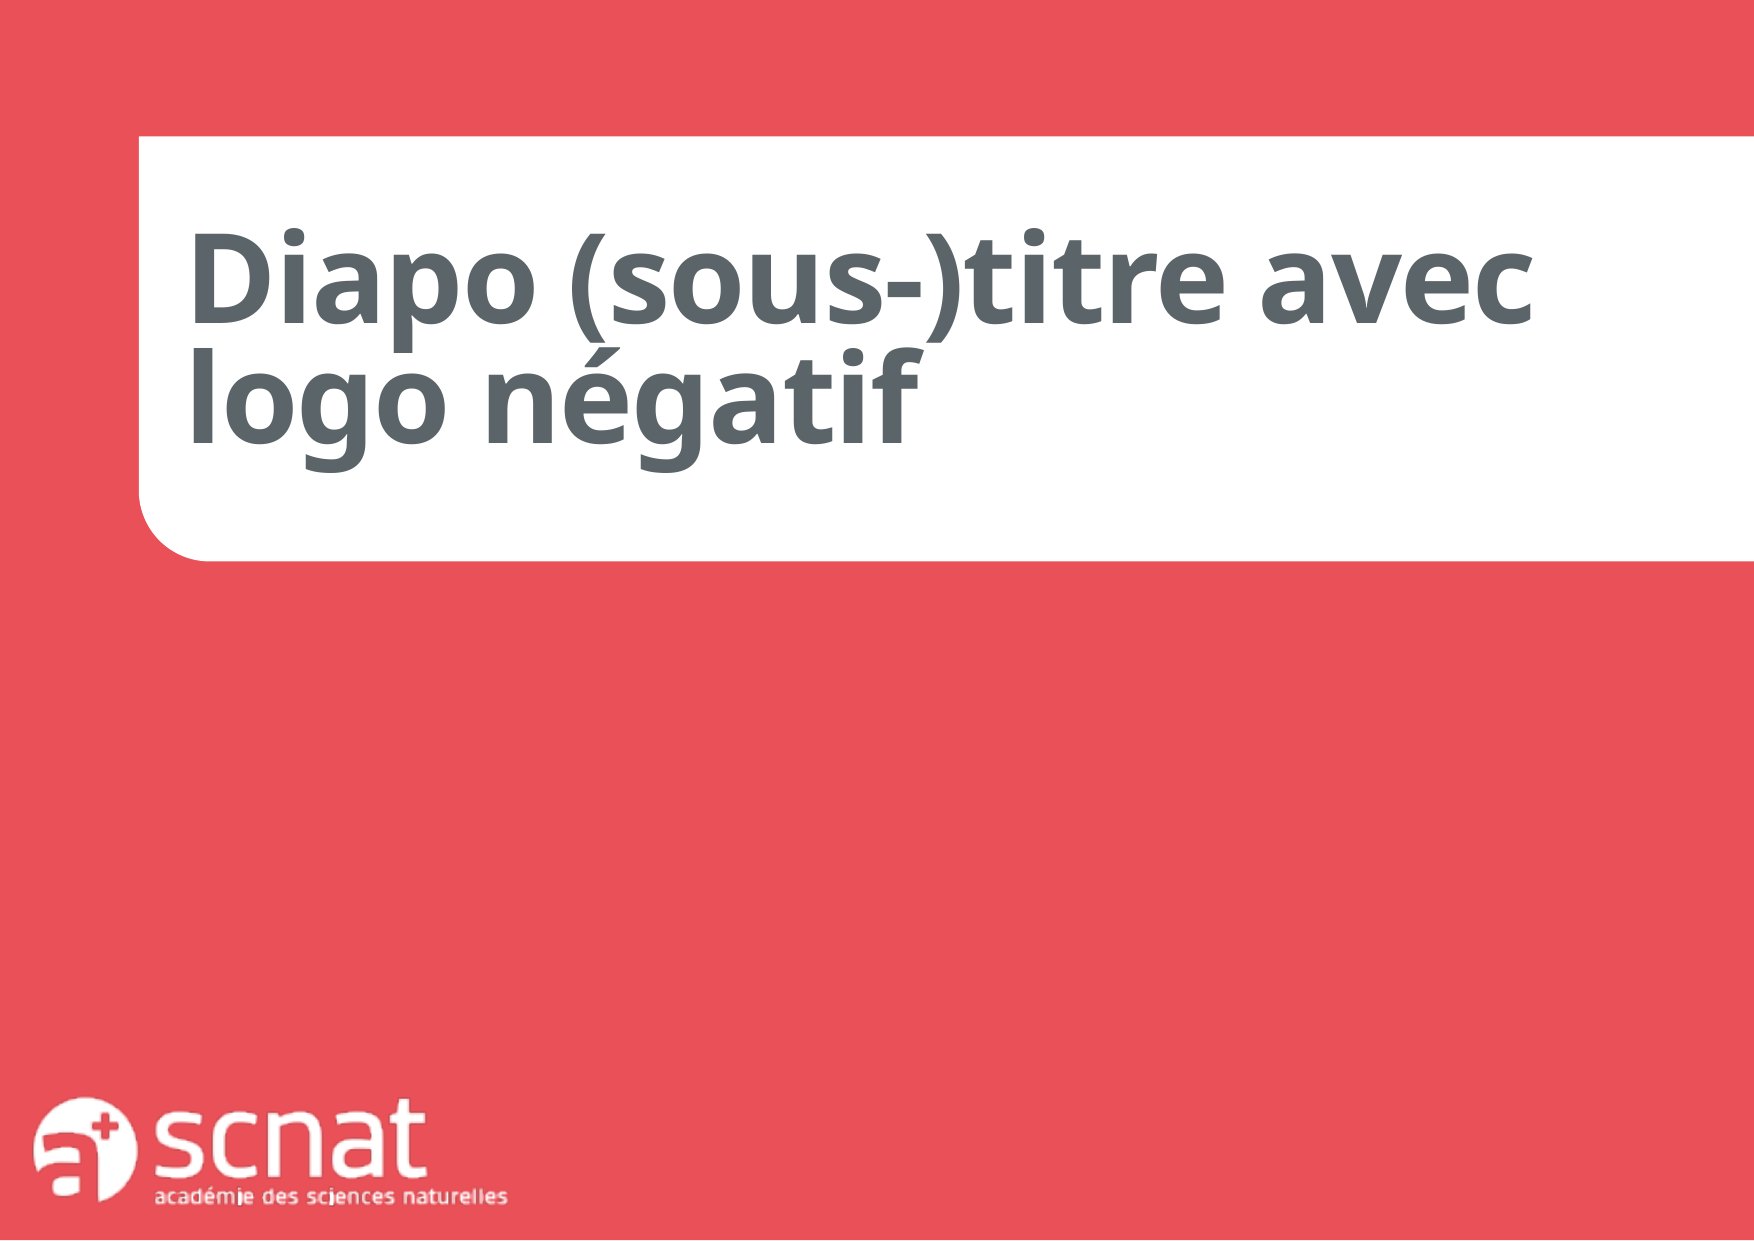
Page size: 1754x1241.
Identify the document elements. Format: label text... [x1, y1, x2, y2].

text_box [0, 0, 1754, 1241]
text_box Diapo (sous-)titre avec logo négatif [169, 136, 1754, 562]
text_box [137, 135, 1754, 550]
picture [0, 1045, 587, 1241]
